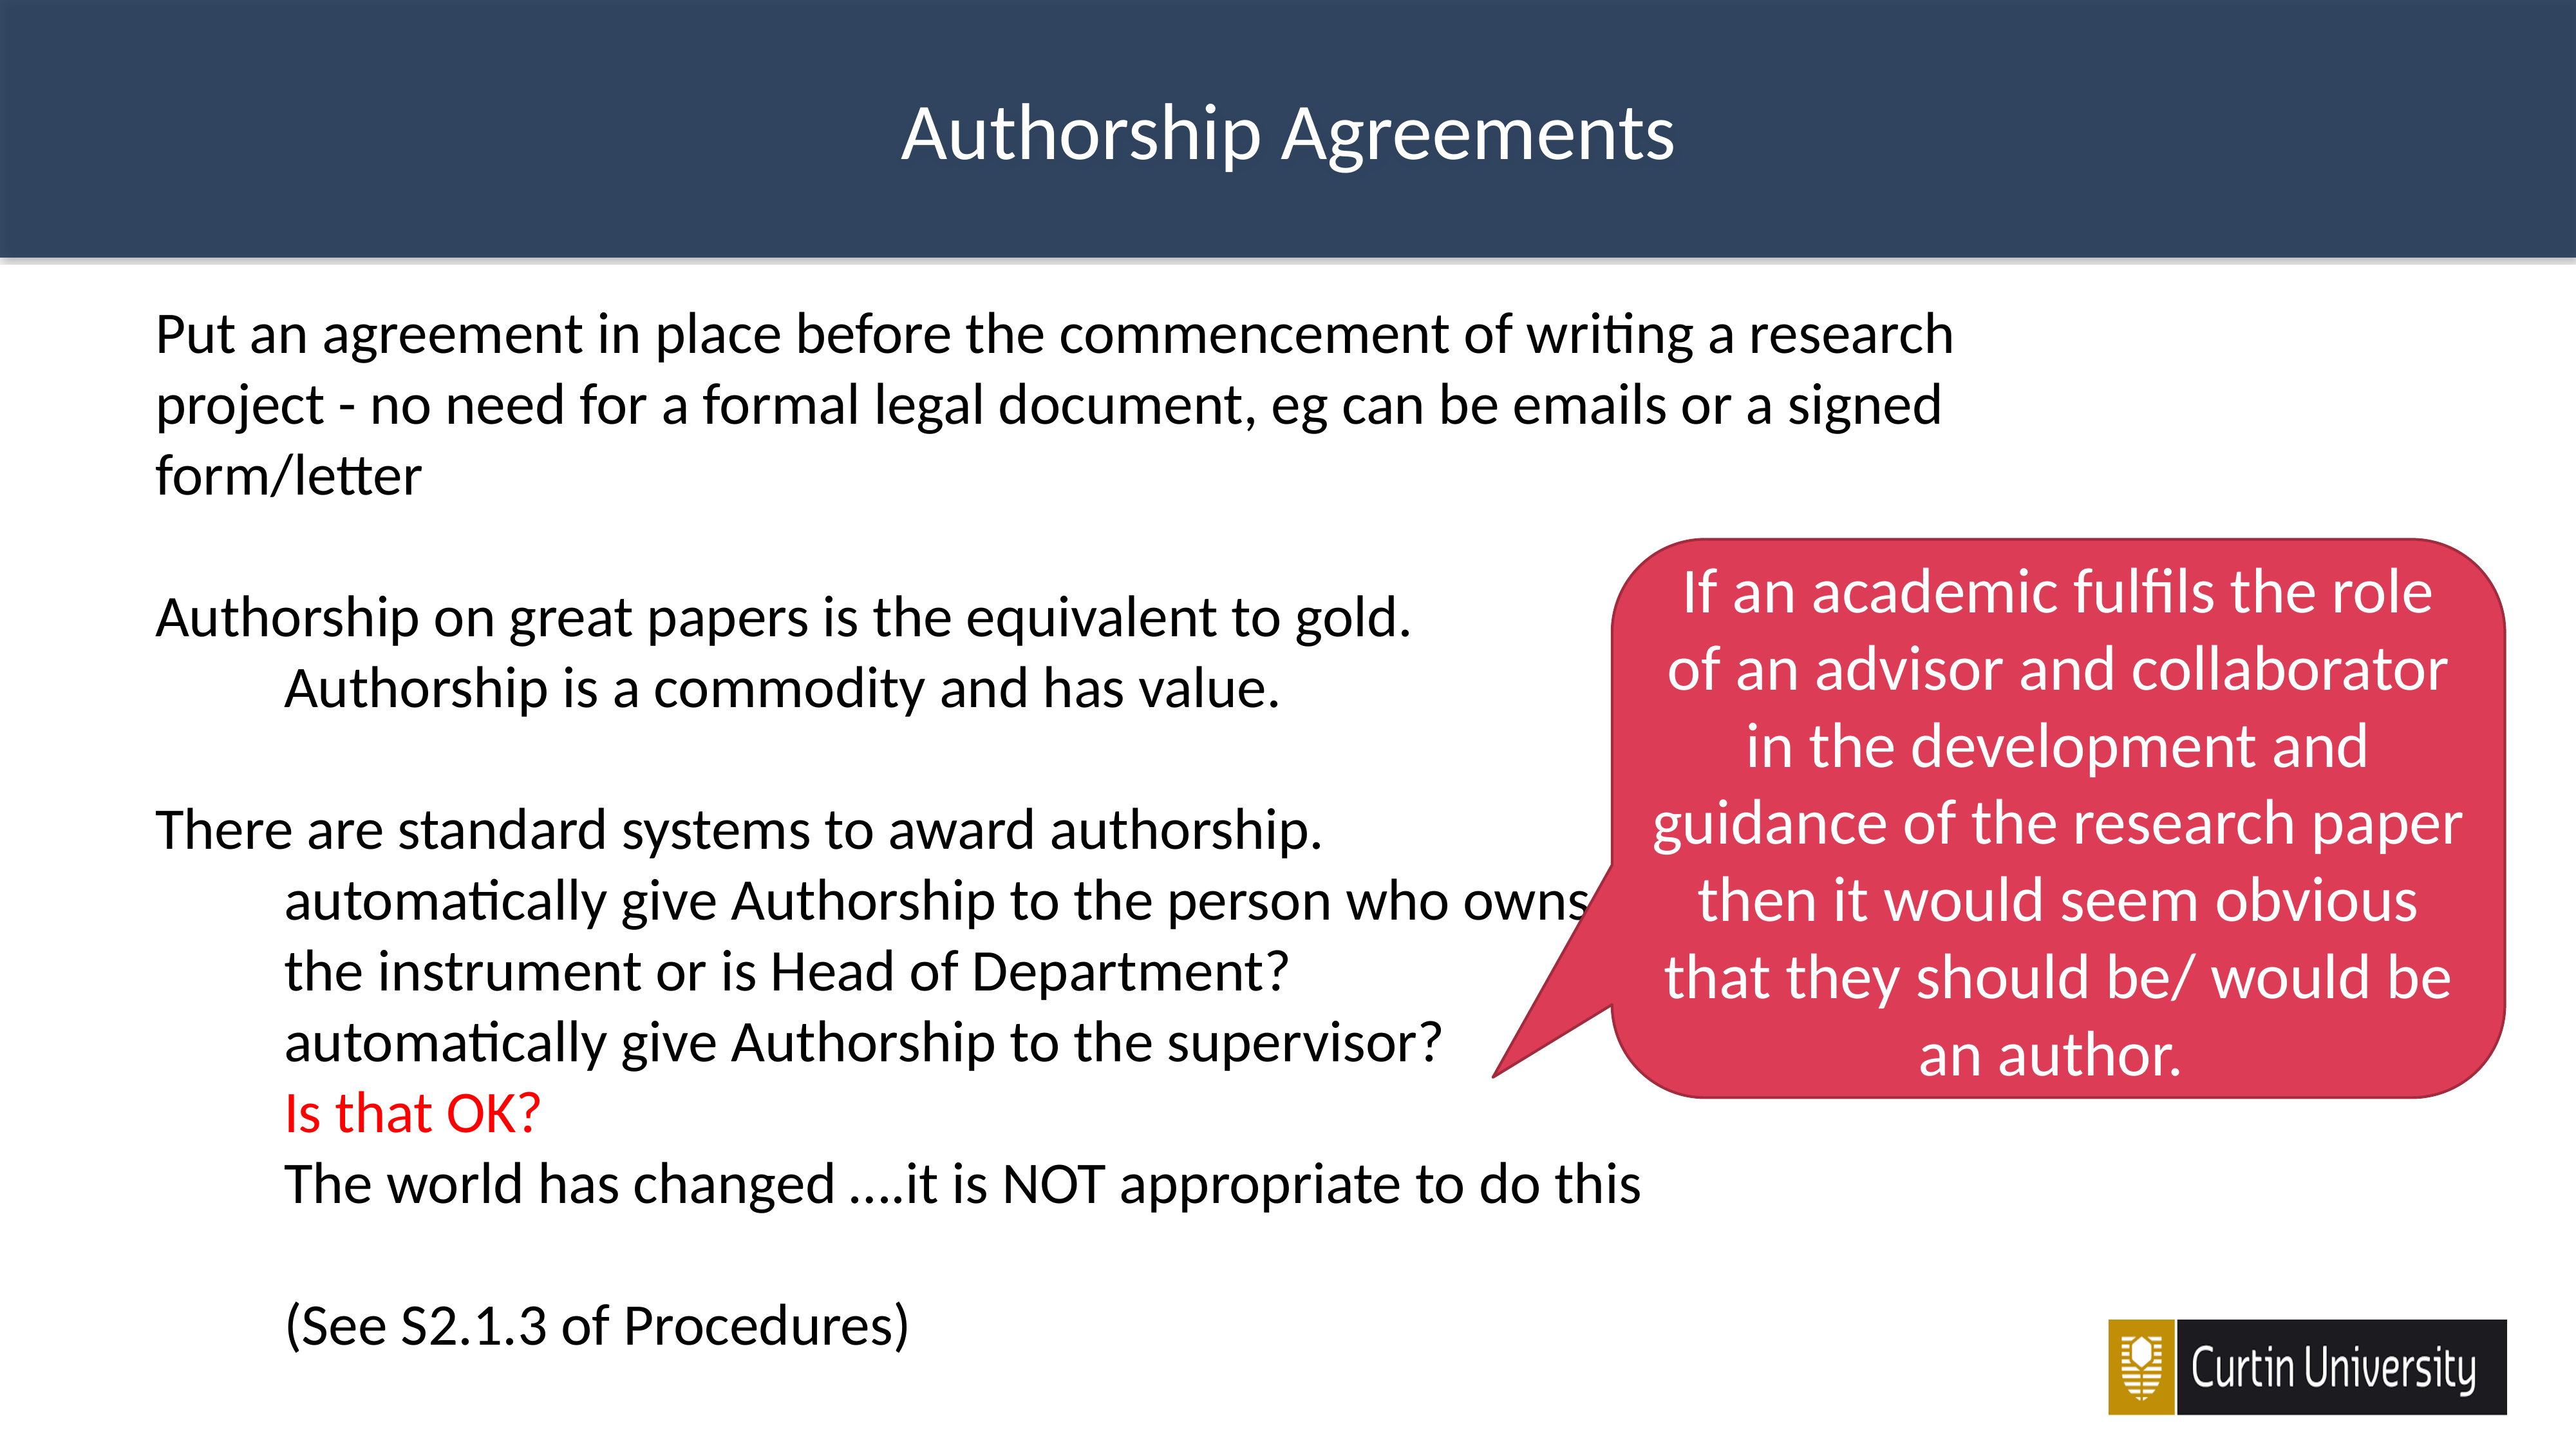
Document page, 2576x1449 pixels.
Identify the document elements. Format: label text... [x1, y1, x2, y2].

text_box Authorship Agreements [0, 0, 2576, 258]
picture [2108, 1320, 2507, 1416]
text_box Put an agreement in place before the commencement of writing a research project - no need for a formal legal document, eg can be emails or a signed form/letter Authorship on great papers is the equivalent to gold. Authorship is a commodity and has value. There are standard systems to award authorship. automatically give Authorship to the person who owns the instrument or is Head of Department? automatically give Authorship to the supervisor? Is that OK? The world has changed ….it is NOT appropriate to do this (See S2.1.3 of Procedures) [146, 289, 2109, 1449]
text_box If an academic fulfils the role of an advisor and collaborator in the development and guidance of the research paper then it would seem obvious that they should be/ would be an author. [1491, 538, 2506, 1099]
